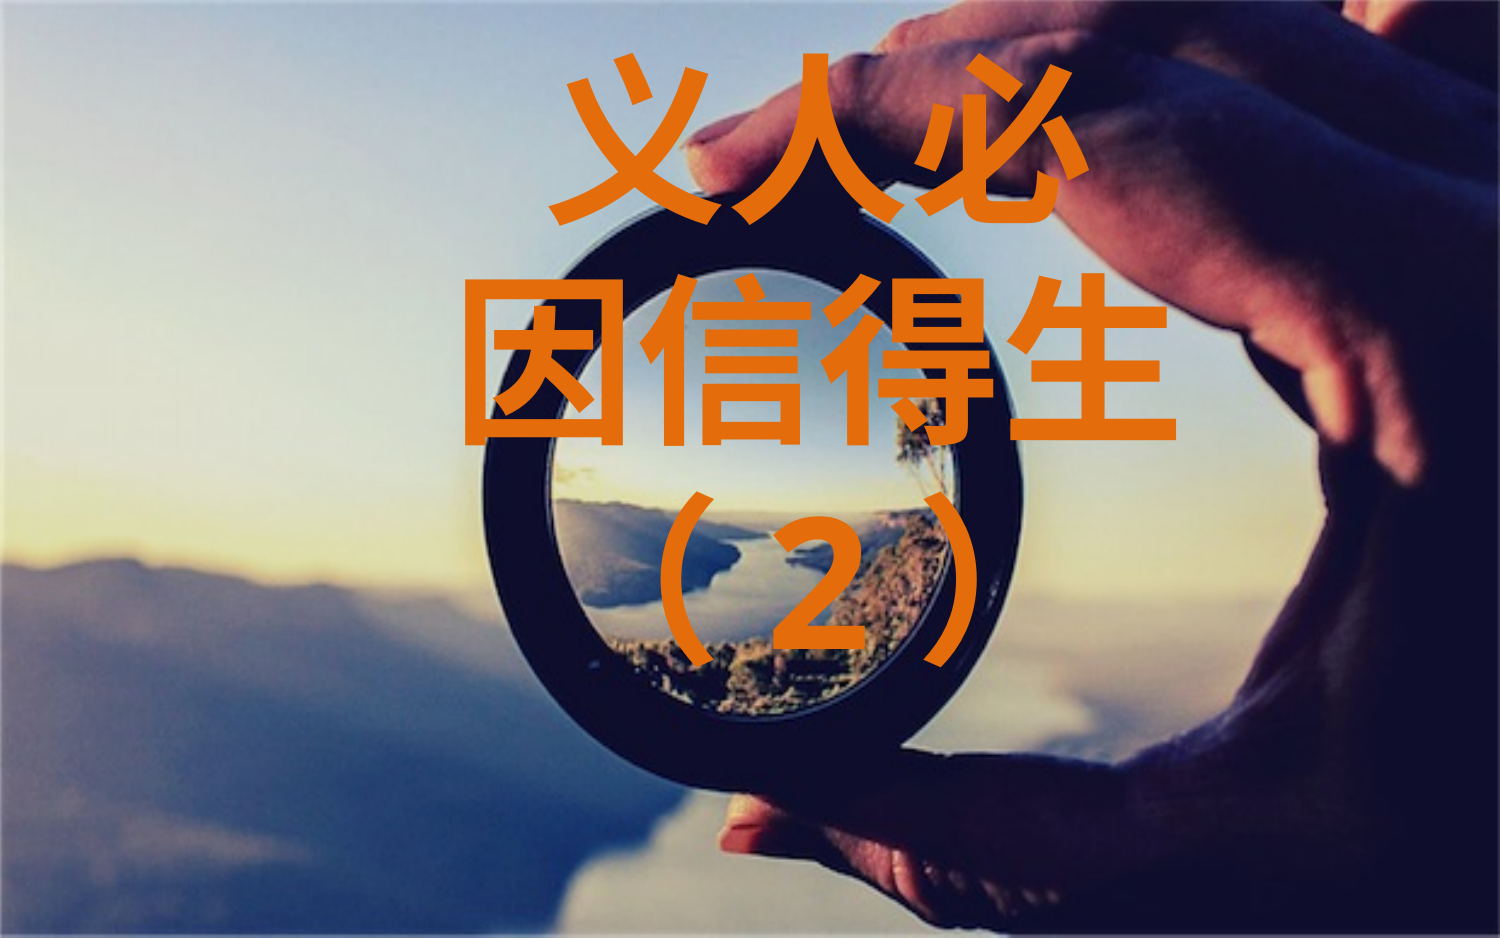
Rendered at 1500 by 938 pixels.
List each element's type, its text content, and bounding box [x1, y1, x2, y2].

picture [0, 0, 1500, 938]
text_box 义人必 因信得生（2） [249, 18, 1388, 638]
